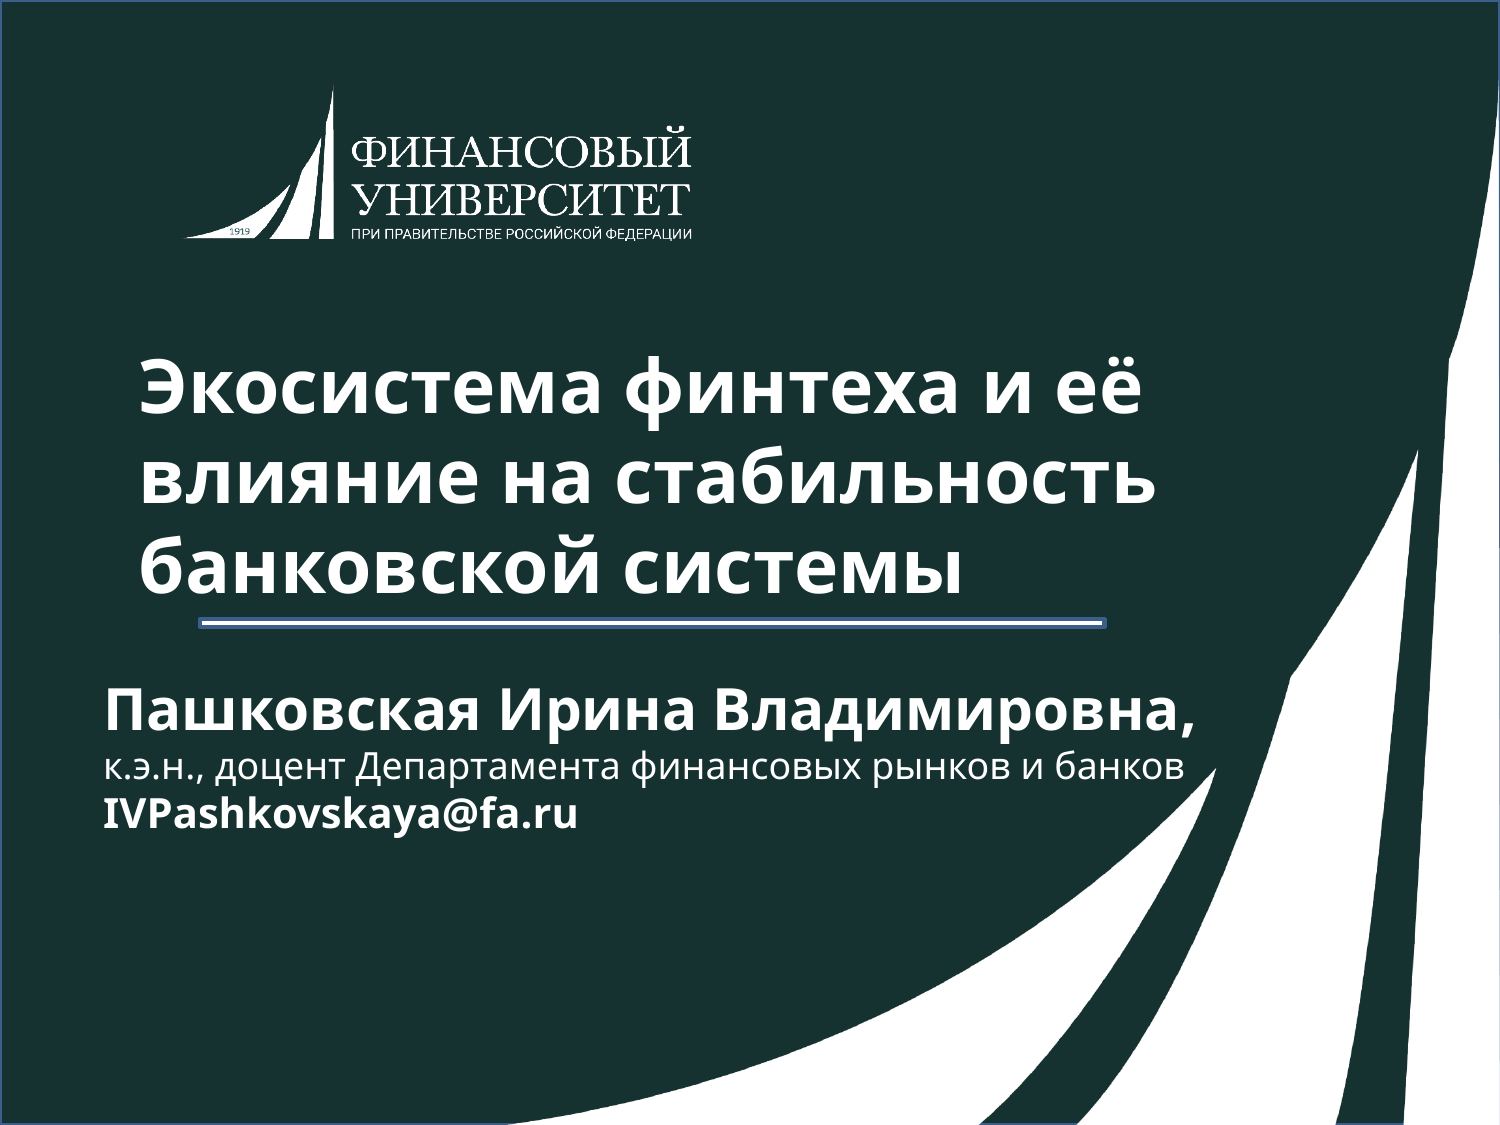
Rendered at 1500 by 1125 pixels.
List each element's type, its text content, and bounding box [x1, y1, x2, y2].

text_box Пашковская Ирина Владимировна, к.э.н., доцент Департамента финансовых рынков и банков IVPashkovskaya@fa.ru [88, 664, 499, 845]
text_box [198, 617, 499, 629]
text_box [0, 0, 1500, 1125]
text_box Экосистема финтеха и её влияние на стабильность банковской системы [123, 331, 499, 617]
picture [181, 61, 1500, 1125]
